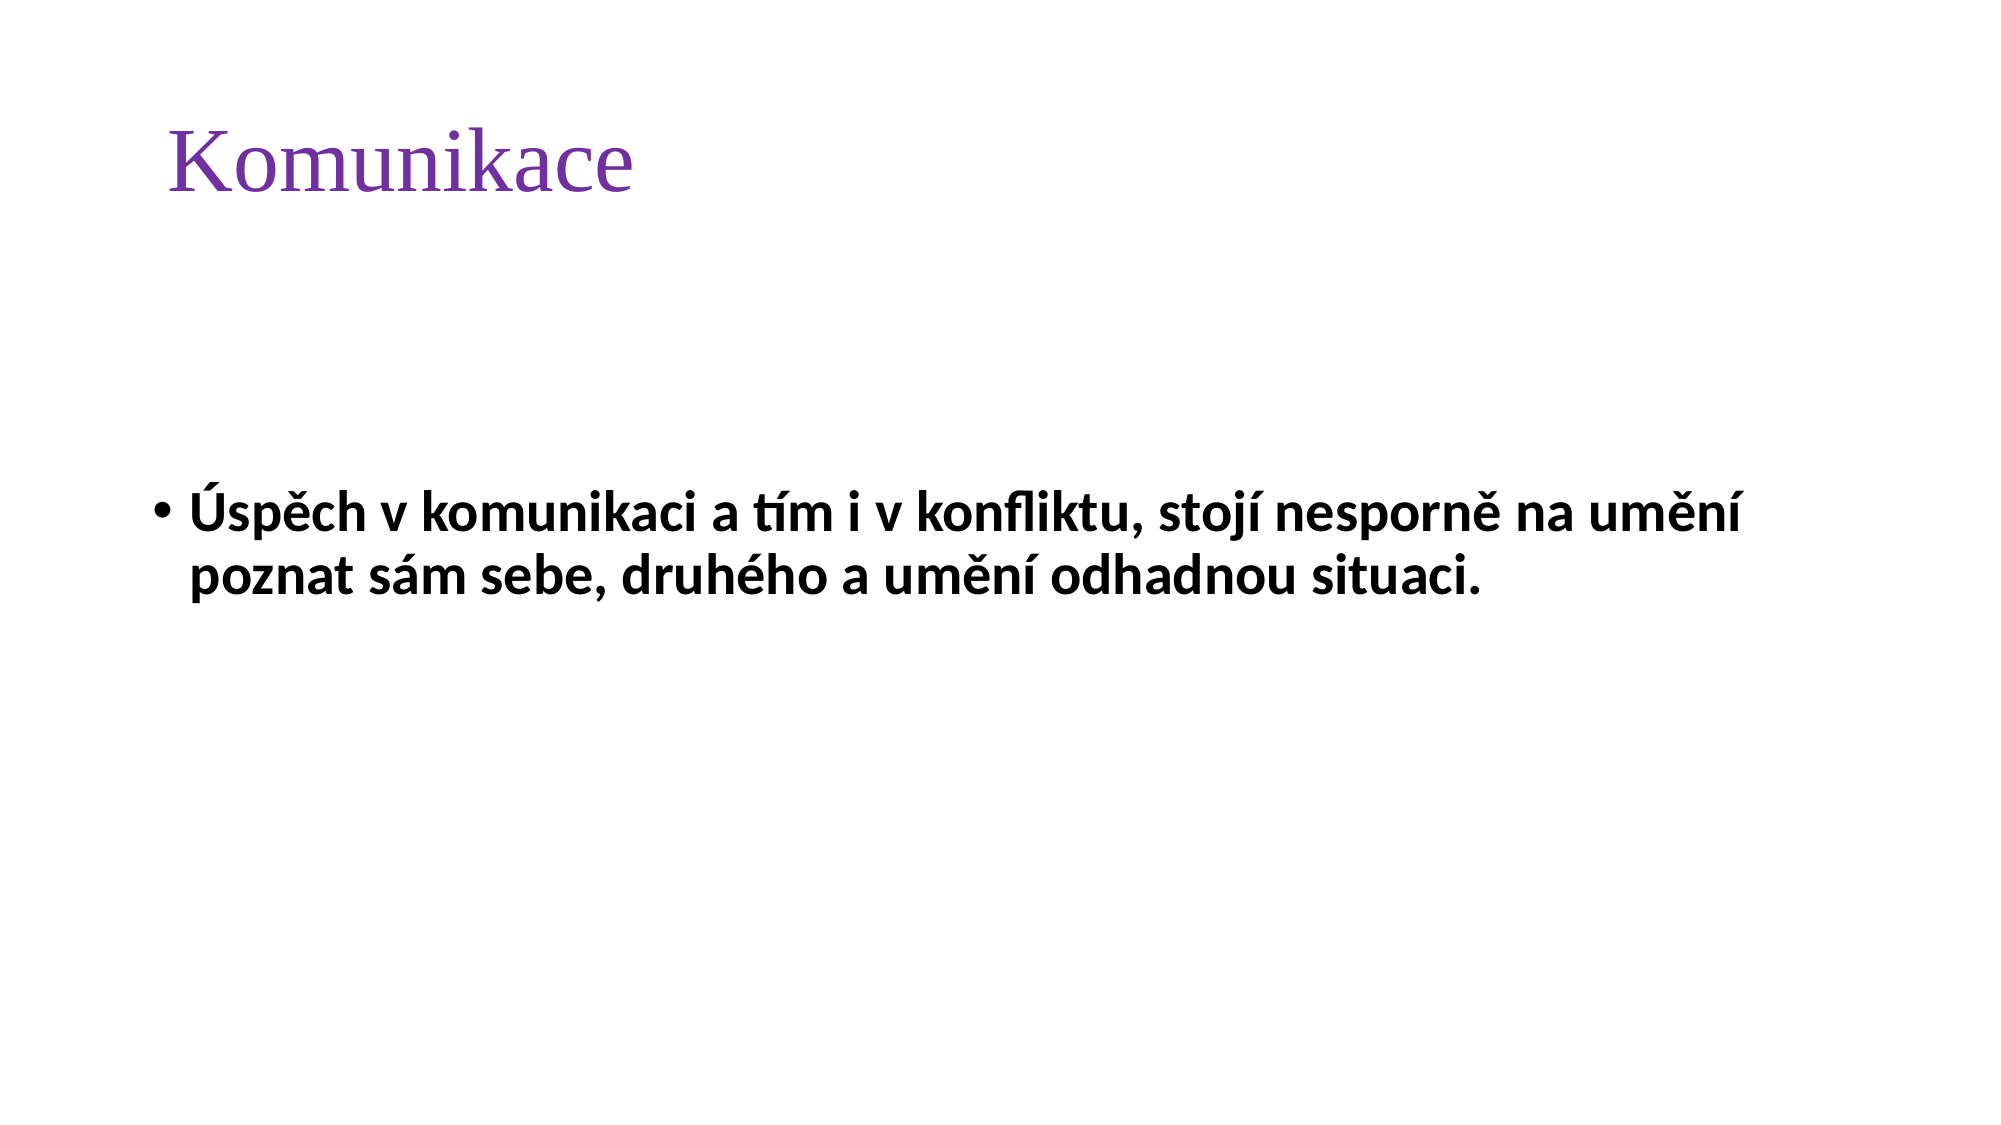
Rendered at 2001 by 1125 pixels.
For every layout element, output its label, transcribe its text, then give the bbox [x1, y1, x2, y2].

title Komunikace [152, 53, 1878, 271]
list Úspěch v komunikaci a tím i v konfliktu, stojí nesporně na umění poznat sám sebe, druhého a umění odhadnou situaci. [137, 299, 1863, 1014]
